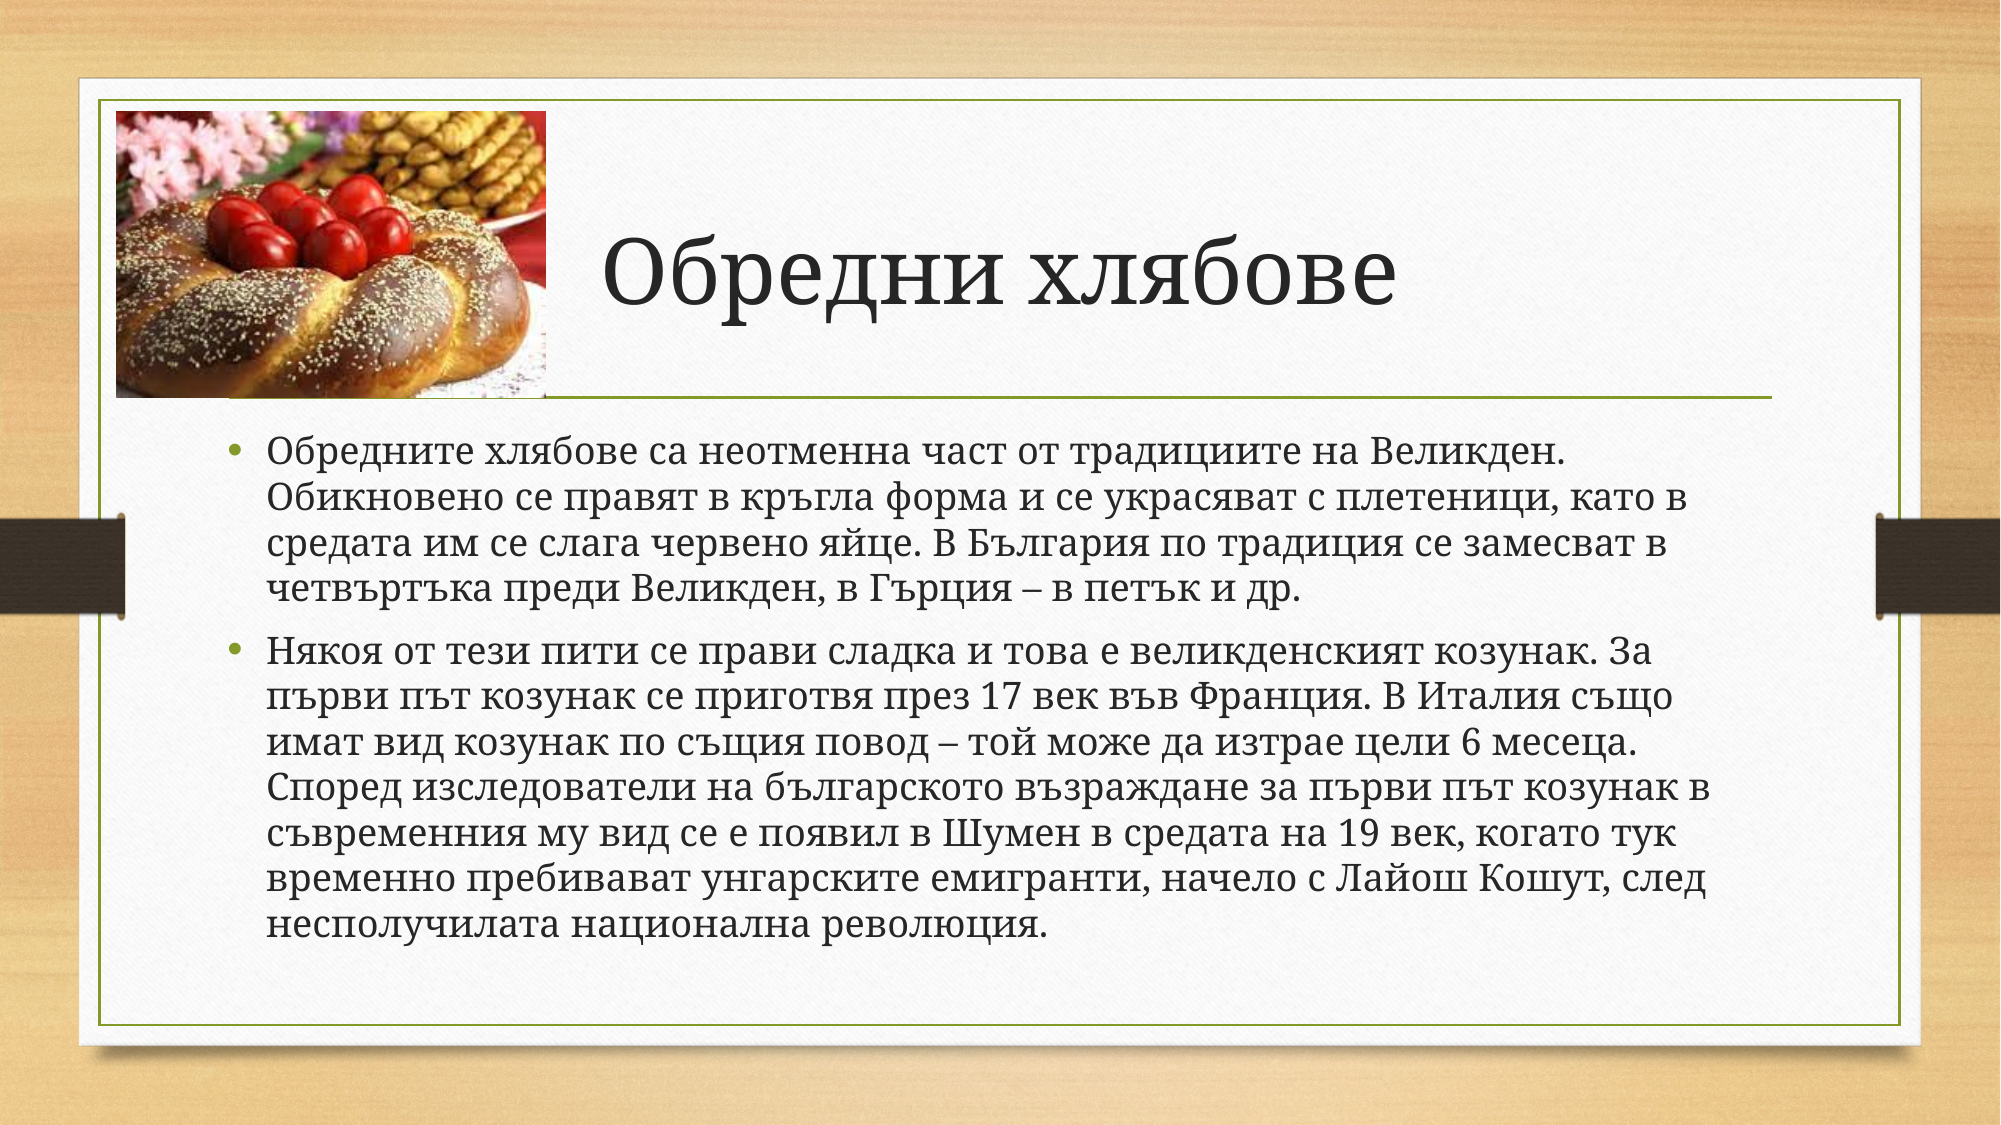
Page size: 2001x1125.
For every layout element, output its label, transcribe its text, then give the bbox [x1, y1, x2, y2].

title Обредни хлябове [547, 161, 1788, 375]
list Обредните хлябове са неотменна част от традициите на Великден. Обикновено се правят в кръгла форма и се украсяват с плетеници, като в средата им се слага червено яйце. В България по традиция се замесват в четвъртъка преди Великден, в Гърция – в петък и др. Някоя от тези пити се прави сладка и това е великденският козунак. За първи път козунак се приготвя през 17 век във Франция. В Италия също имат вид козунак по същия повод – той може да изтрае цели 6 месеца. Според изследователи на българското възраждане за първи път козунак в съвременния му вид се е появил в Шумен в средата на 19 век, когато тук временно пребивават унгарските емигранти, начело с Лайош Кошут, след несполучилата национална революция. [212, 419, 1788, 964]
picture [0, 0, 2001, 1125]
